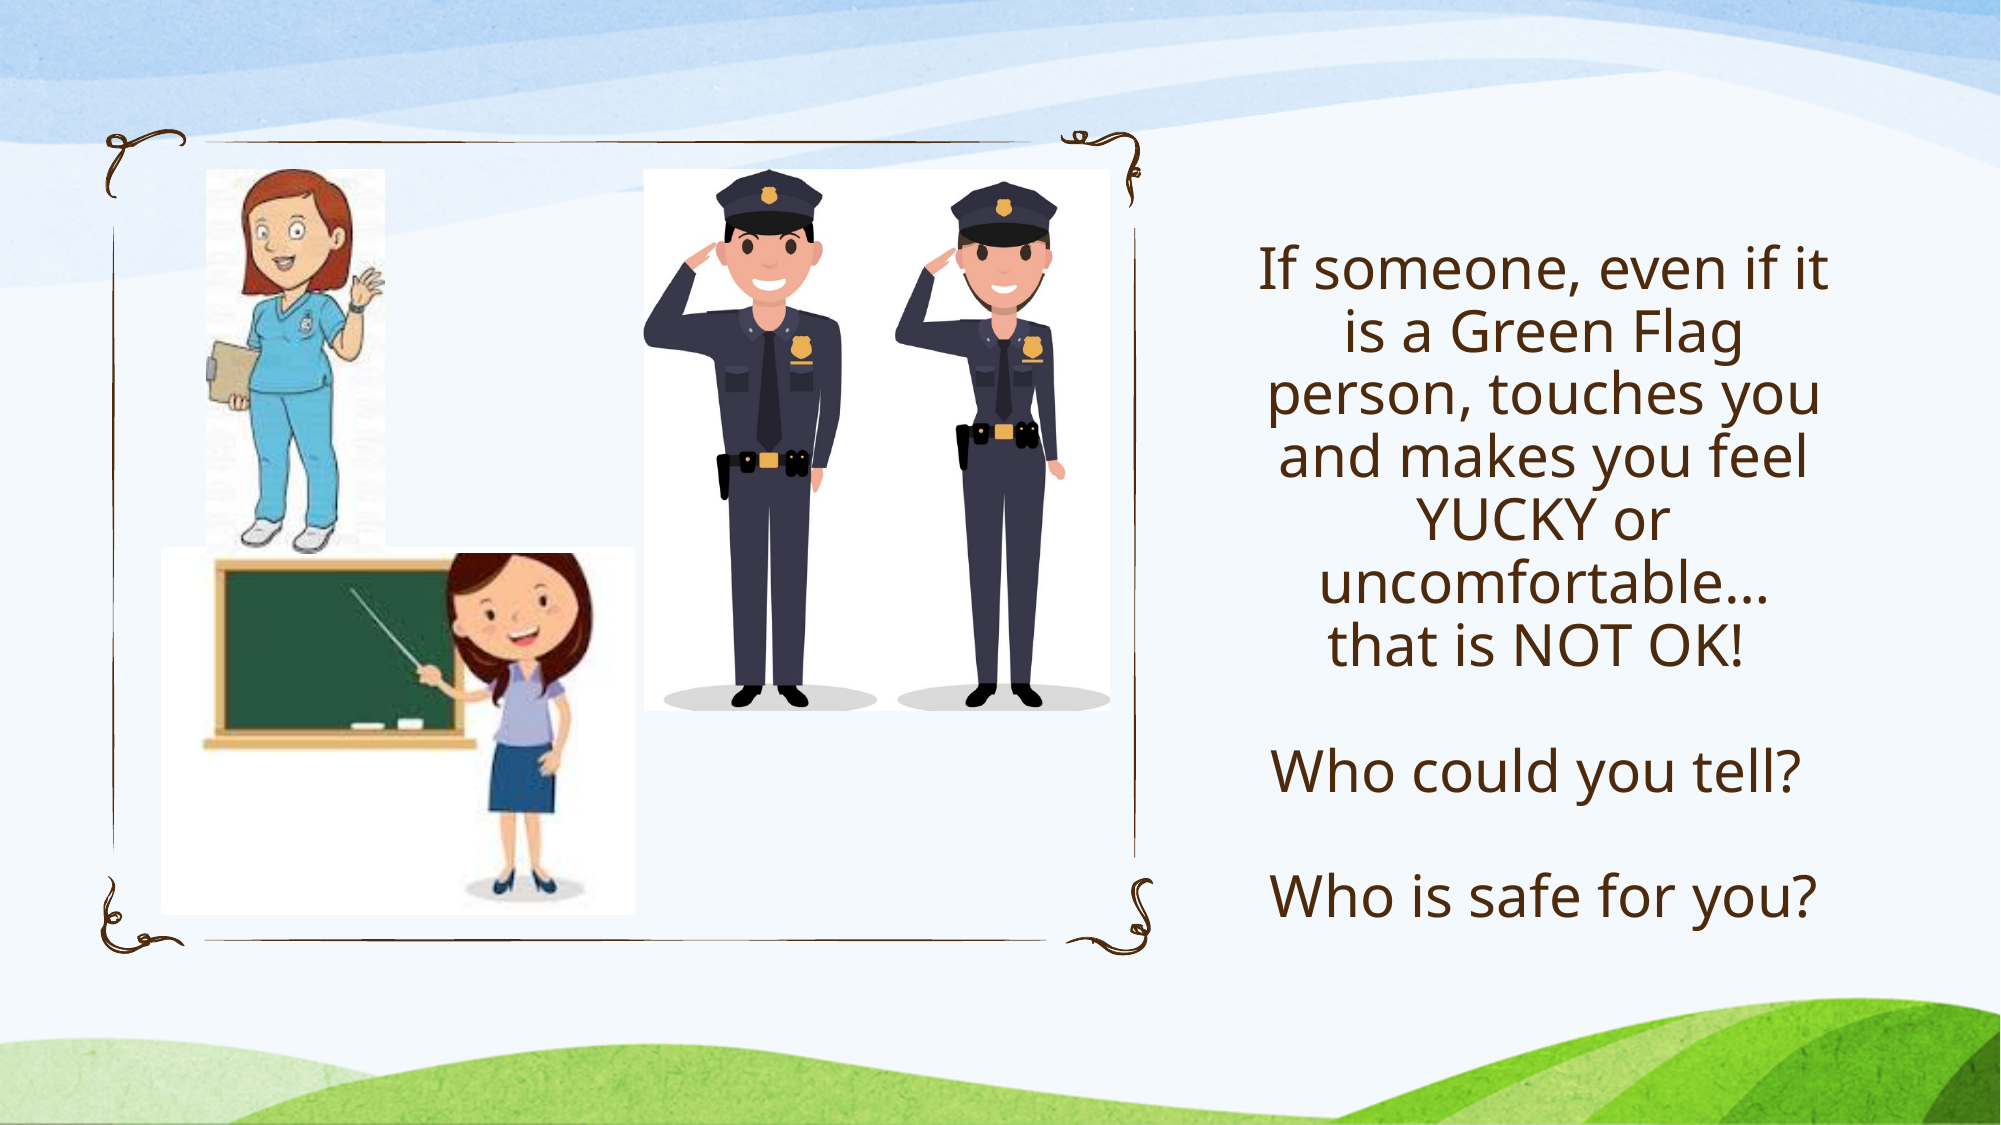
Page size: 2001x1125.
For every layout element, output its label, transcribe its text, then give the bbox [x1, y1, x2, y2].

title If someone, even if it is a Green Flag person, touches you and makes you feel YUCKY or uncomfortable… that is NOT OK! Who could you tell? Who is safe for you? [1229, 187, 1860, 938]
picture [0, 0, 2001, 1125]
